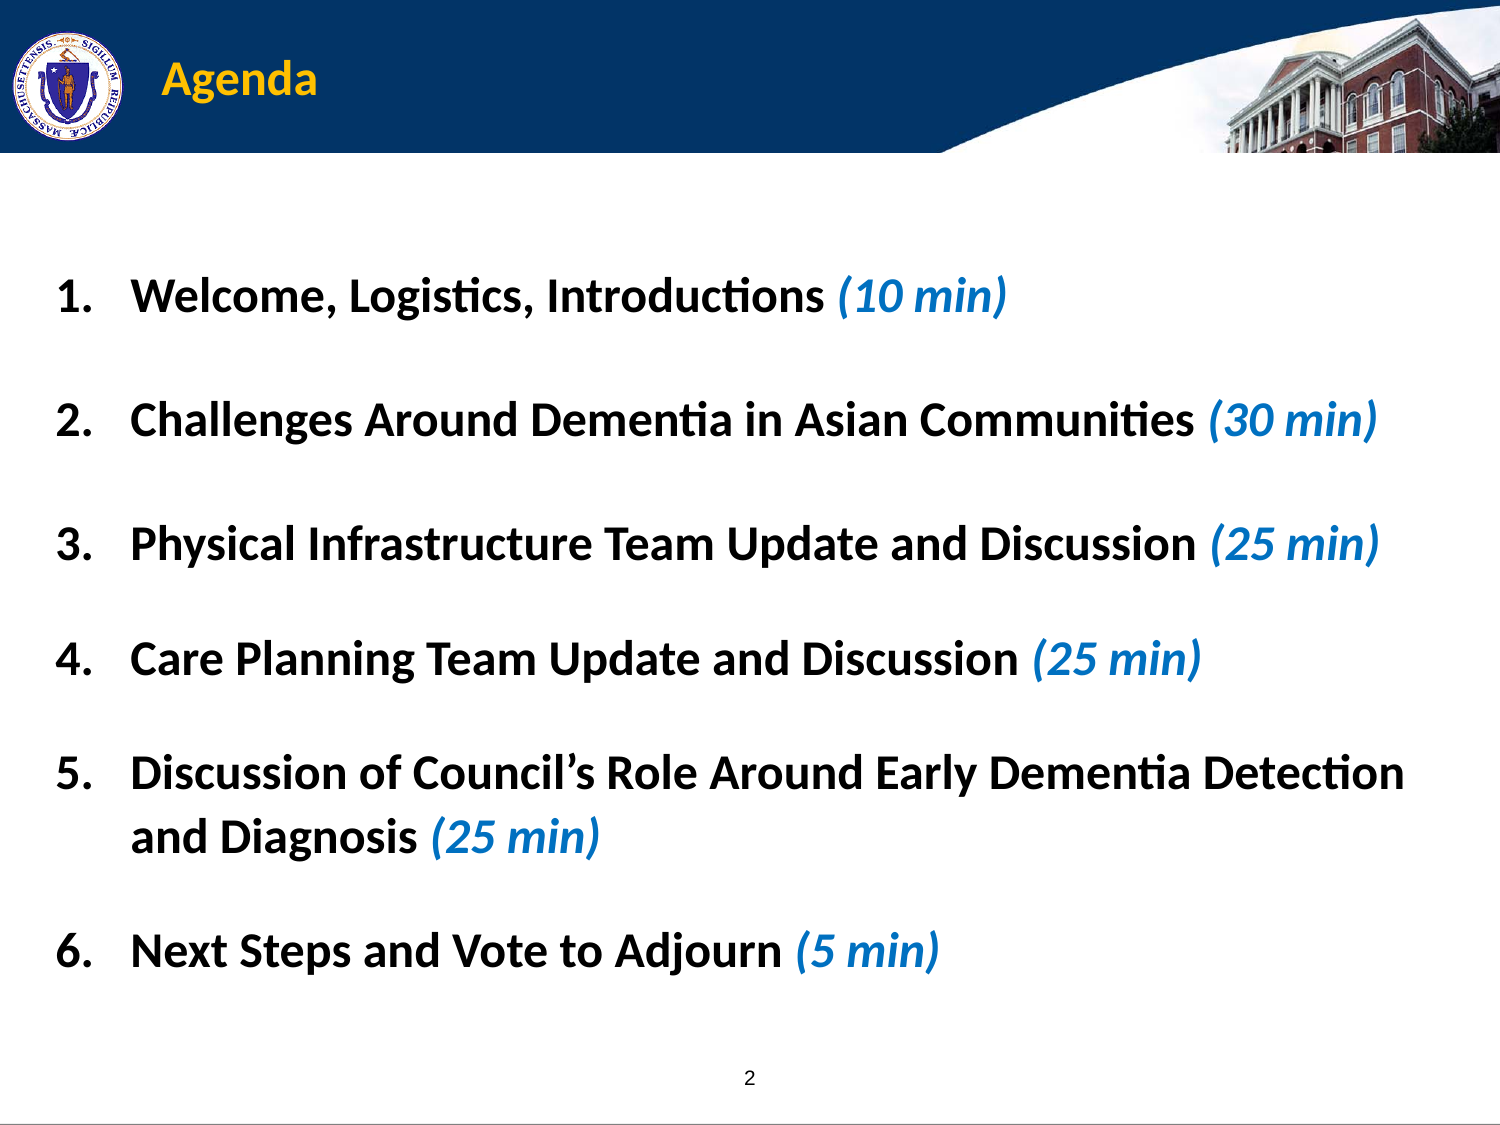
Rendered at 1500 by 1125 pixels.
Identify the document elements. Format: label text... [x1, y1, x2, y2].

text_box Welcome, Logistics, Introductions (10 min) Challenges Around Dementia in Asian Communities (30 min) Physical Infrastructure Team Update and Discussion (25 min) Care Planning Team Update and Discussion (25 min) Discussion of Council’s Role Around Early Dementia Detection and Diagnosis (25 min) Next Steps and Vote to Adjourn (5 min) [40, 250, 1460, 985]
picture [0, 0, 1500, 153]
title Agenda [145, 35, 459, 114]
